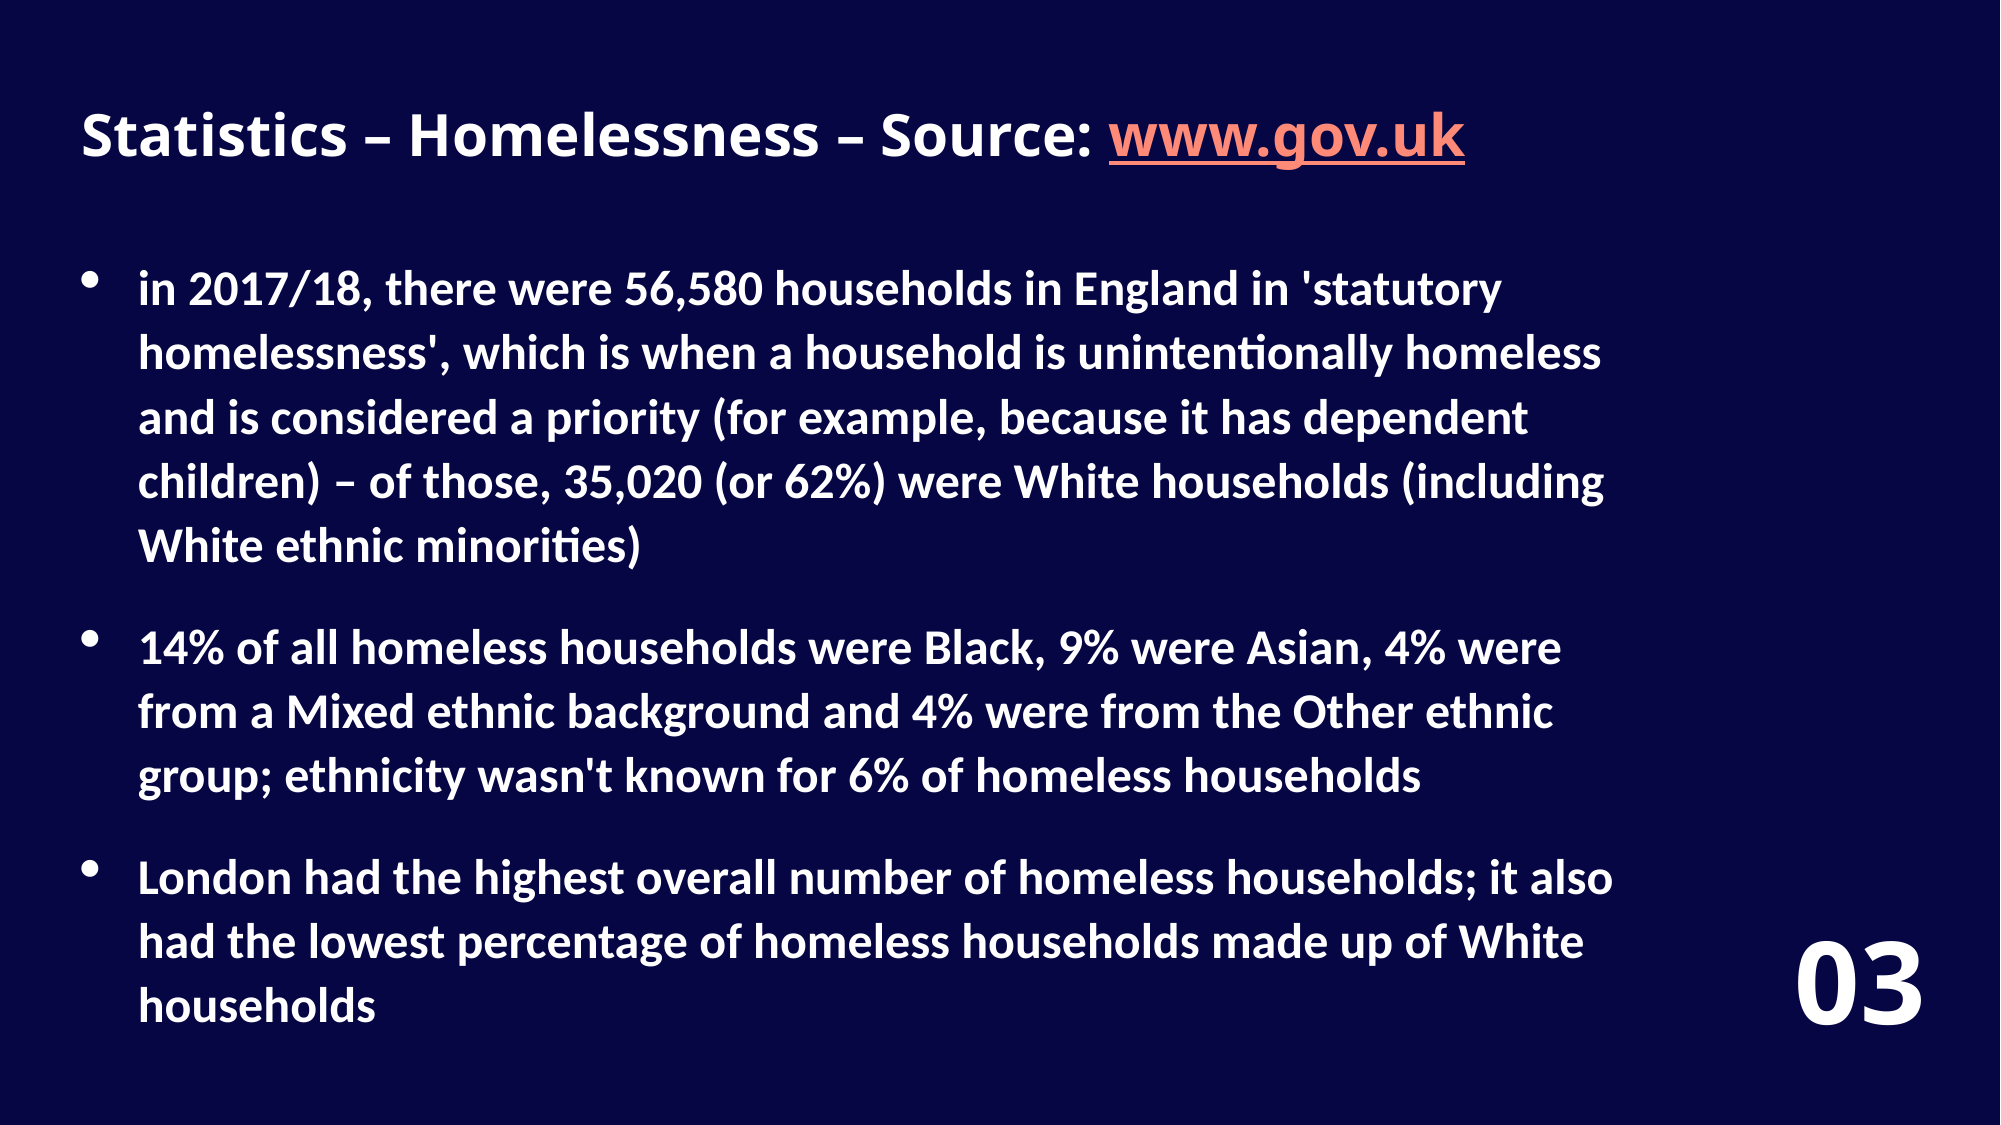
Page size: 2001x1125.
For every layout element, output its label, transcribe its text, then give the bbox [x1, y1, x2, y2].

list 03 [1721, 918, 2000, 1044]
list in 2017/18, there were 56,580 households in England in 'statutory homelessness', which is when a household is unintentionally homeless and is considered a priority (for example, because it has dependent children) – of those, 35,020 (or 62%) were White households (including White ethnic minorities) 14% of all homeless households were Black, 9% were Asian, 4% were from a Mixed ethnic background and 4% were from the Other ethnic group; ethnicity wasn't known for 6% of homeless households London had the highest overall number of homeless households; it also had the lowest percentage of homeless households made up of White households [66, 244, 1668, 1044]
list Statistics – Homelessness – Source: www.gov.uk [66, 91, 1835, 245]
